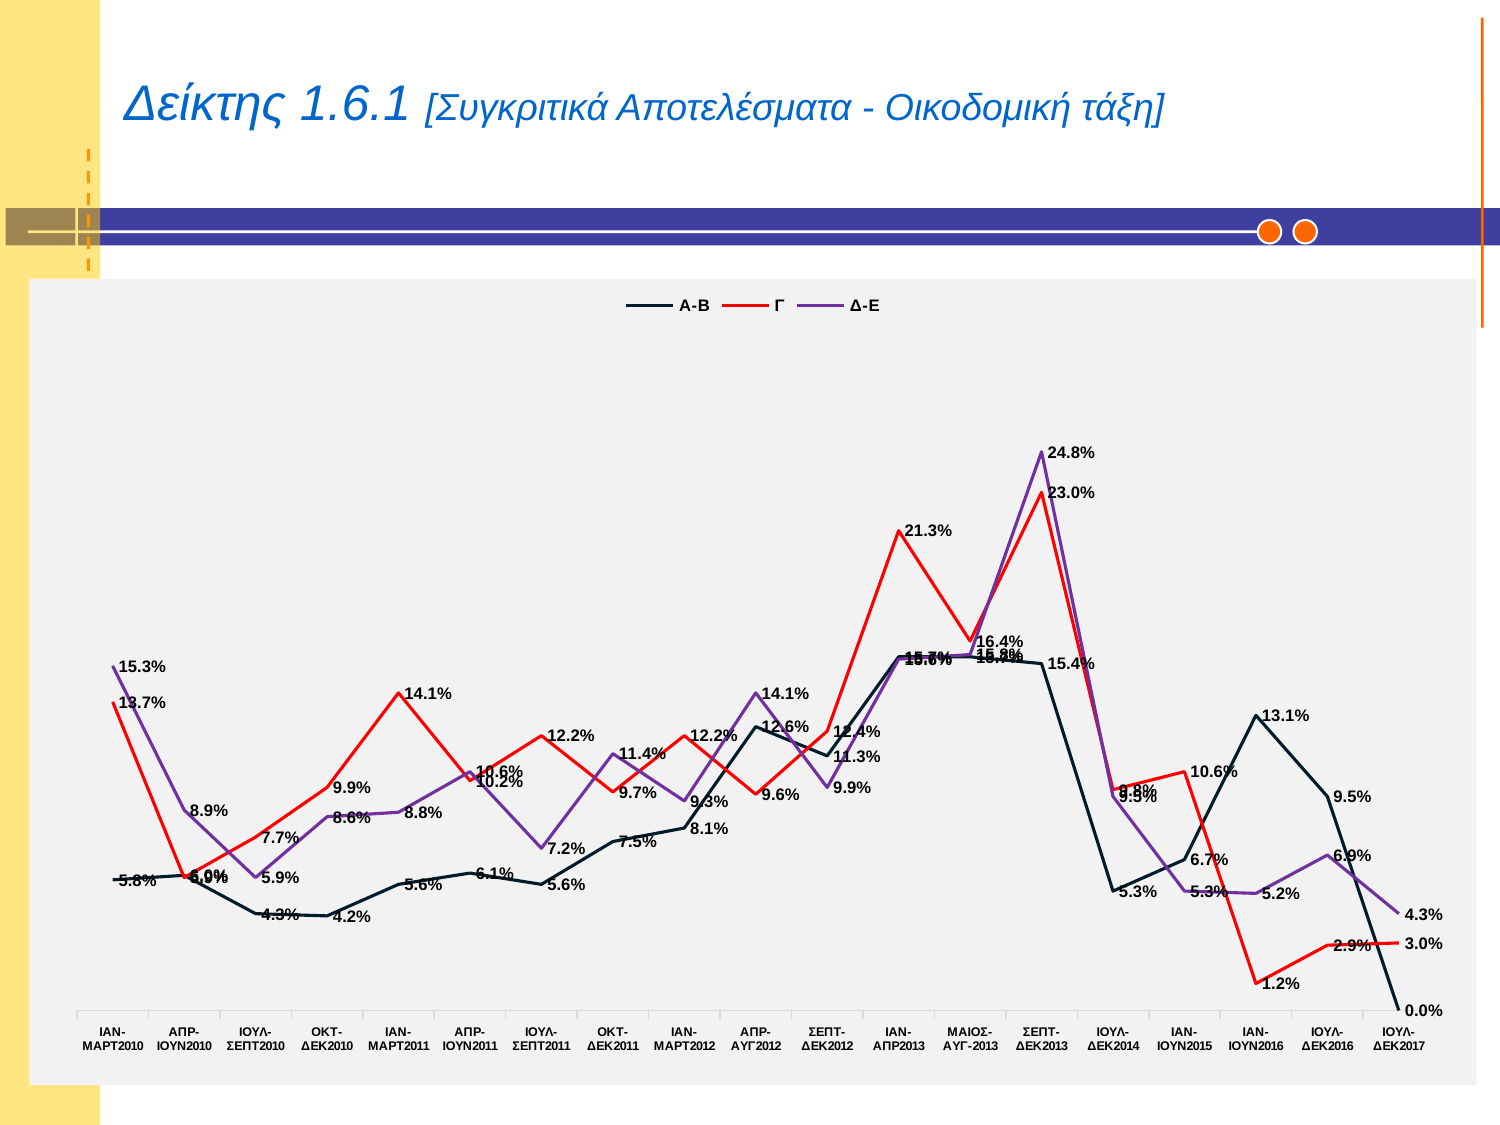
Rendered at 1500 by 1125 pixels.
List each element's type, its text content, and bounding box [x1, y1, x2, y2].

chart [29, 278, 1477, 1086]
title Δείκτης 1.6.1 [Συγκριτικά Αποτελέσματα - Οικοδομική τάξη] [108, 30, 1500, 171]
